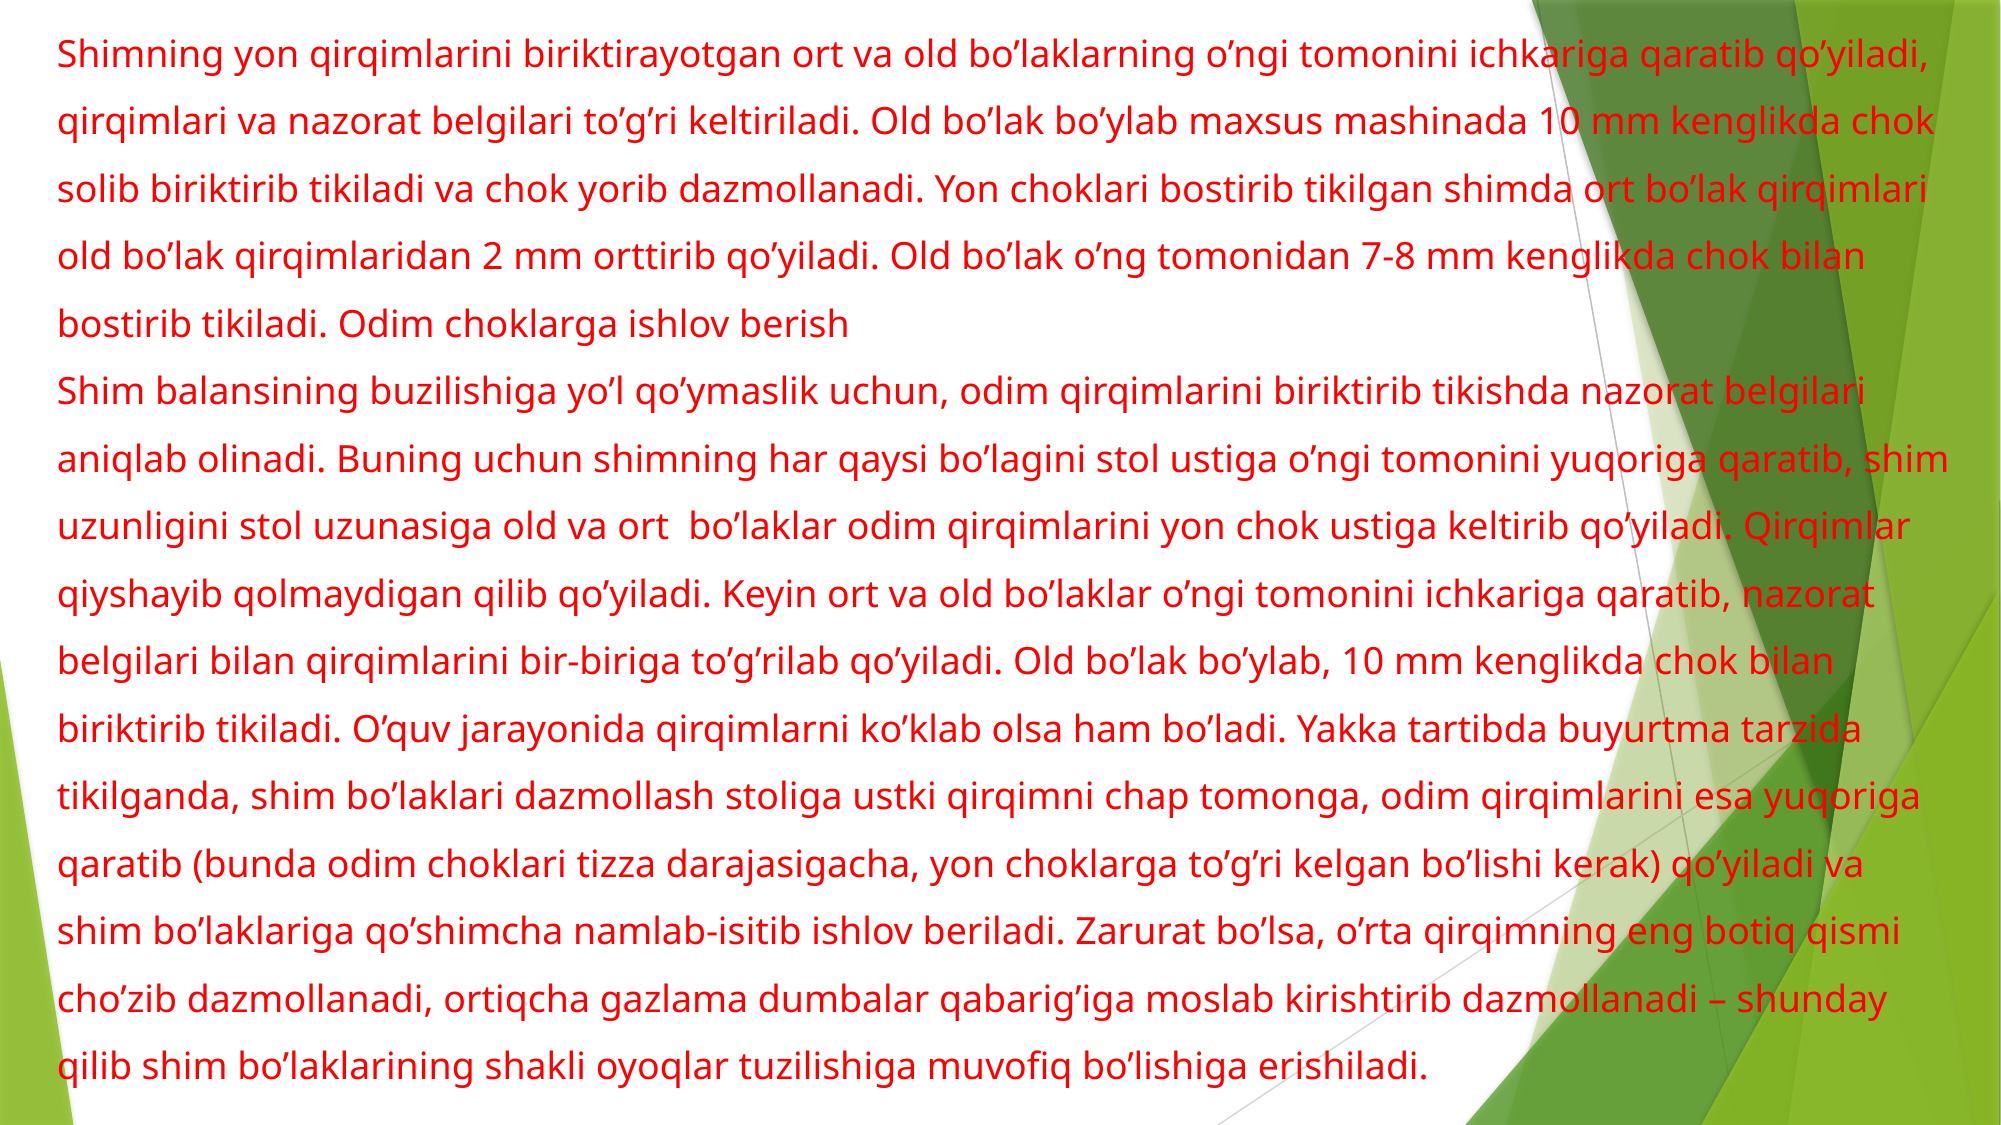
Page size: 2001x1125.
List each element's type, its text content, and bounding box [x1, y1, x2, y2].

text_box Shimning yon qirqimlarini biriktirayotgan ort va old bo’laklarning o’ngi tomonini ichkariga qaratib qo’yiladi, qirqimlari va nazorat belgilari to’g’ri keltiriladi. Old bo’lak bo’ylab maxsus mashinada 10 mm kenglikda chok solib biriktirib tikiladi va chok yorib dazmollanadi. Yon choklari bostirib tikilgan shimda ort bo’lak qirqimlari old bo’lak qirqimlaridan 2 mm orttirib qo’yiladi. Old bo’lak o’ng tomonidan 7-8 mm kenglikda chok bilan bostirib tikiladi. Odim choklarga ishlov berish Shim balansining buzilishiga yo’l qo’ymaslik uchun, odim qirqimlarini biriktirib tikishda nazorat belgilari aniqlab olinadi. Buning uchun shimning har qaysi bo’lagini stol ustiga o’ngi tomonini yuqoriga qaratib, shim uzunligini stol uzunasiga old va ort bo’laklar odim qirqimlarini yon chok ustiga keltirib qo’yiladi. Qirqimlar qiyshayib qolmaydigan qilib qo’yiladi. Keyin ort va old bo’laklar o’ngi tomonini ichkariga qaratib, nazorat belgilari bilan qirqimlarini bir-biriga to’g’rilab qo’yiladi. Old bo’lak bo’ylab, 10 mm kenglikda chok bilan biriktirib tikiladi. O’quv jarayonida qirqimlarni ko’klab olsa ham bo’ladi. Yakka tartibda buyurtma tarzida tikilganda, shim bo’laklari dazmollash stoliga ustki qirqimni chap tomonga, odim qirqimlarini esa yuqoriga qaratib (bunda odim choklari tizza darajasigacha, yon choklarga to’g’ri kelgan bo’lishi kerak) qo’yiladi va shim bo’laklariga qo’shimcha namlab-isitib ishlov beriladi. Zarurat bo’lsa, o’rta qirqimning eng botiq qismi cho’zib dazmollanadi, ortiqcha gazlama dumbalar qabarig’iga moslab kirishtirib dazmollanadi – shunday qilib shim bo’laklarining shakli oyoqlar tuzilishiga muvofiq bo’lishiga erishiladi. [42, 0, 1971, 1125]
